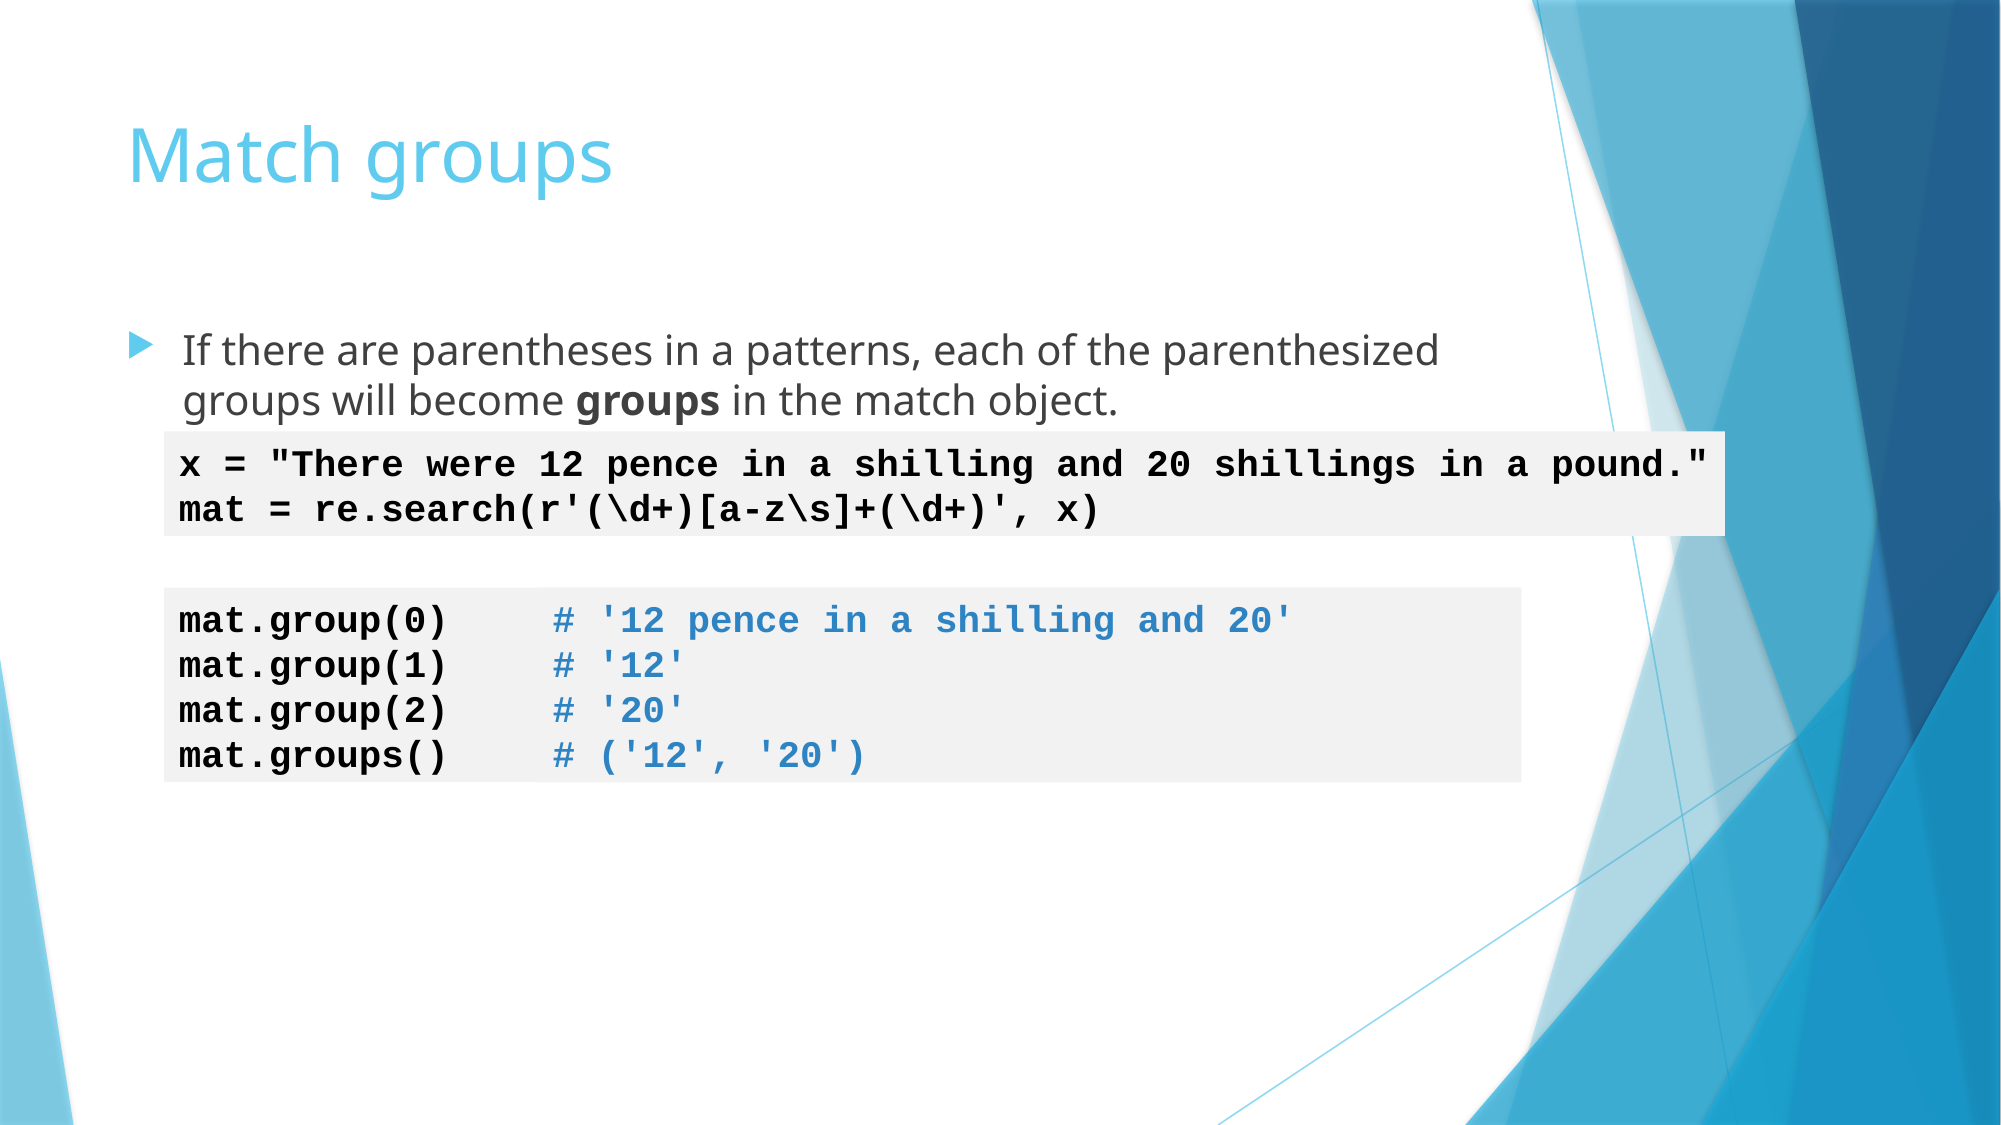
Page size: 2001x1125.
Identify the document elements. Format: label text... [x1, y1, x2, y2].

text_box x = "There were 12 pence in a shilling and 20 shillings in a pound." mat = re.search(r'(\d+)[a-z\s]+(\d+)', x) [164, 431, 1725, 536]
list If there are parentheses in a patterns, each of the parenthesized groups will become groups in the match object. [111, 316, 1522, 991]
text_box mat.group(0) mat.group(1) mat.group(2) mat.groups() [164, 587, 537, 783]
text_box # '12 pence in a shilling and 20' # '12' # '20' # ('12', '20') [537, 587, 1522, 783]
title Match groups [111, 99, 1522, 316]
